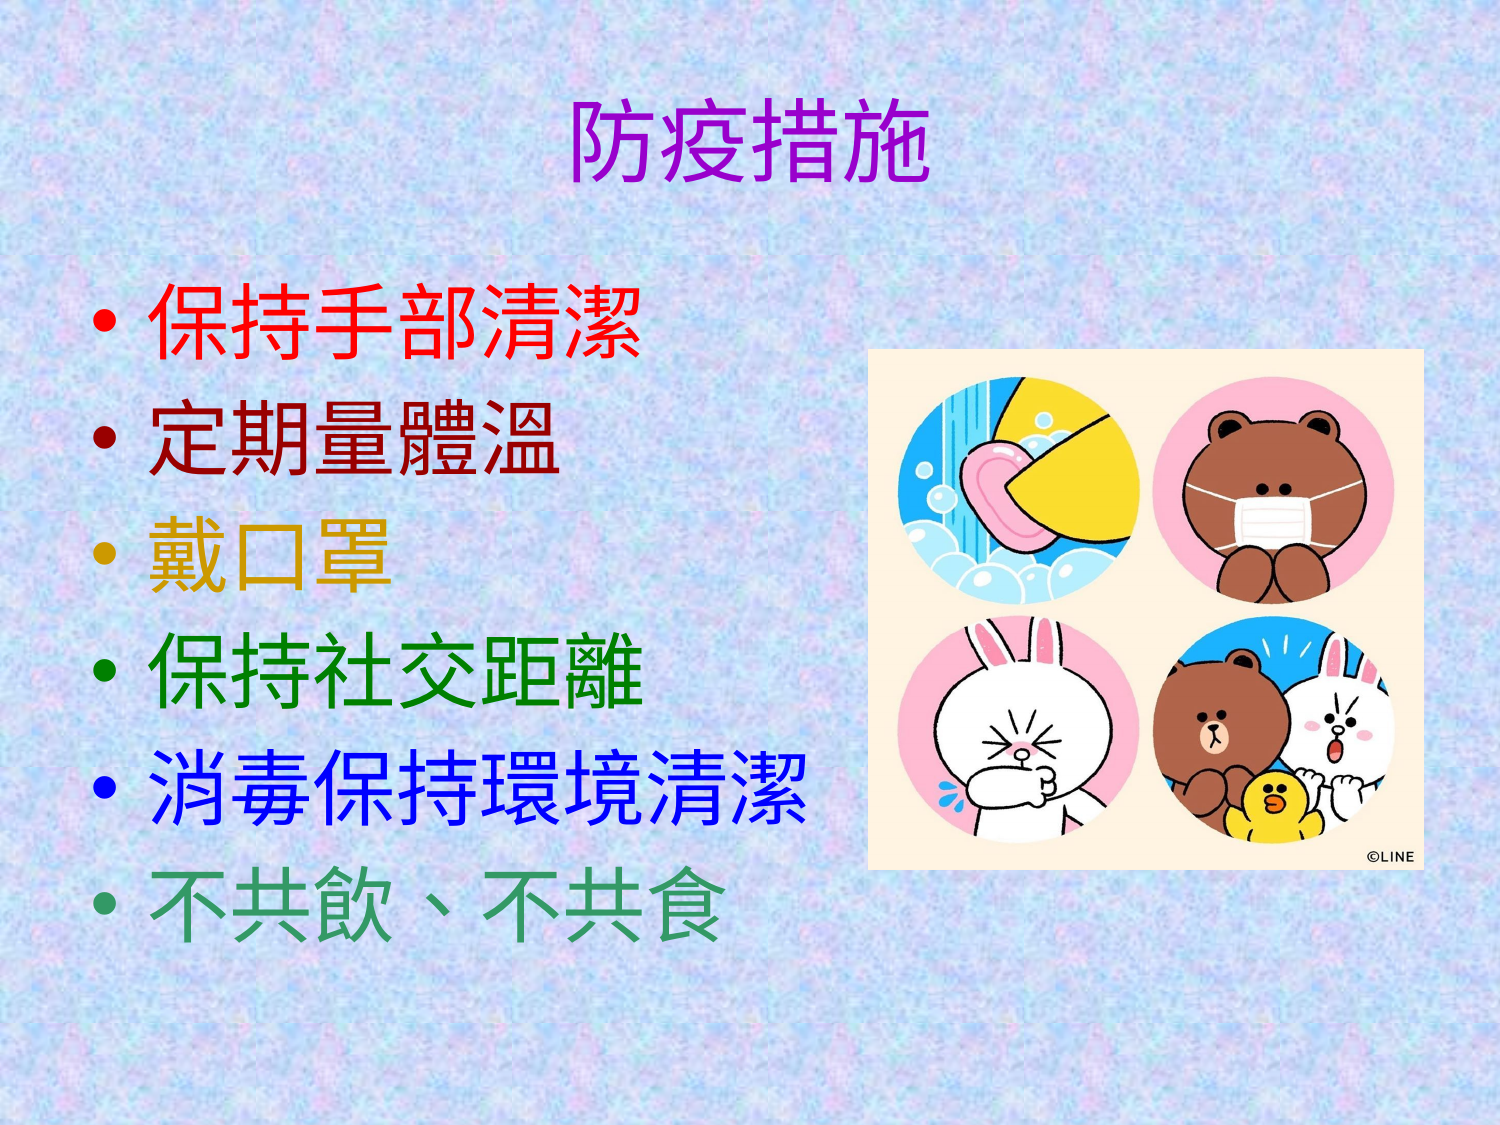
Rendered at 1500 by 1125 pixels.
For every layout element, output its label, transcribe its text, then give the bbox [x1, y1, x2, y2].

title 防疫措施 [75, 45, 1425, 233]
list 保持手部清潔 定期量體溫 戴口罩 保持社交距離 消毒保持環境清潔 不共飲、不共食 [75, 262, 1425, 1005]
picture [0, 0, 1500, 1125]
